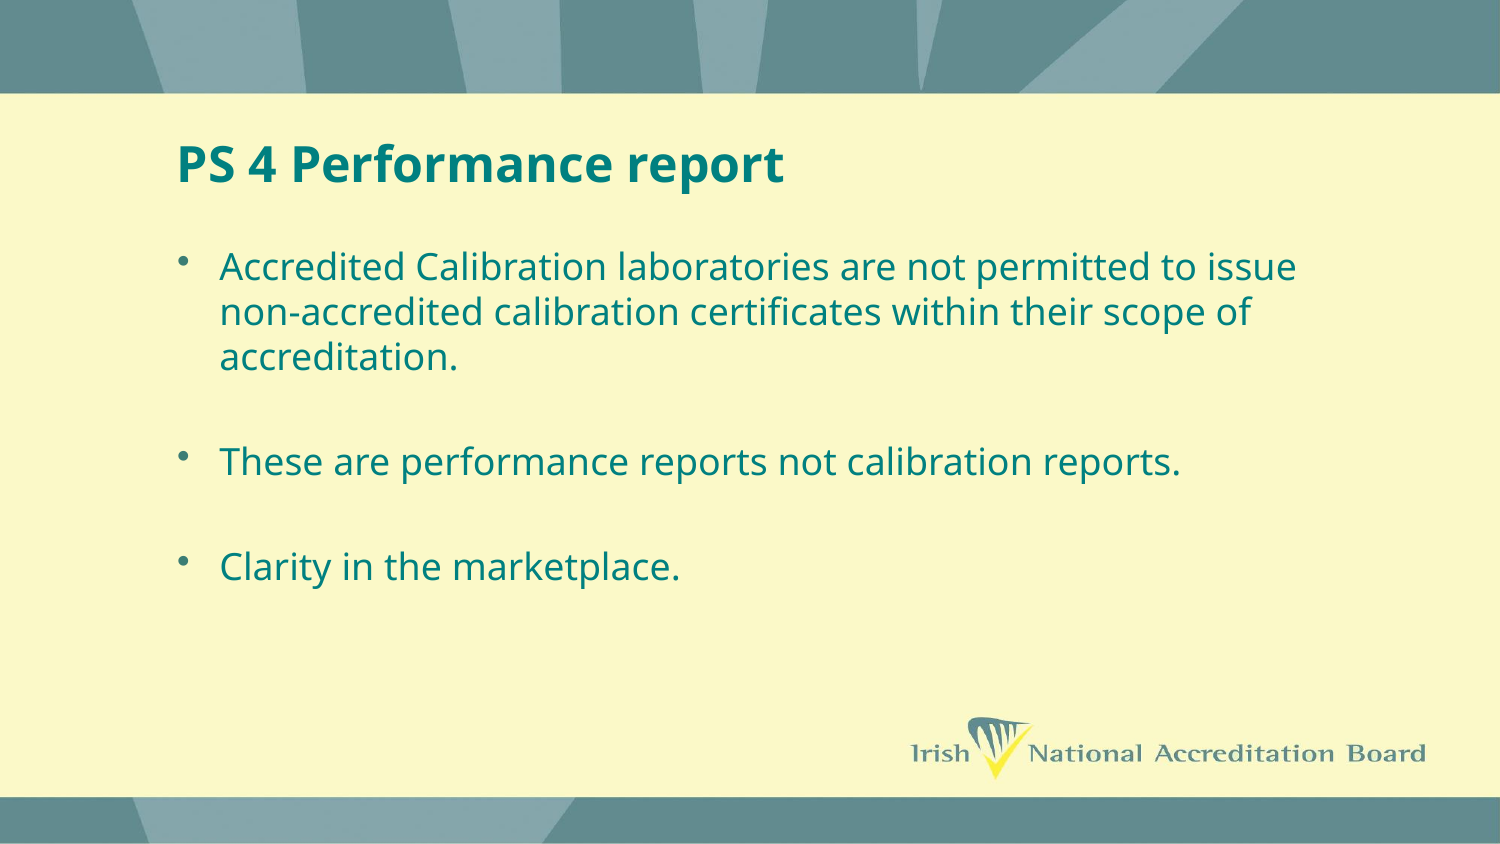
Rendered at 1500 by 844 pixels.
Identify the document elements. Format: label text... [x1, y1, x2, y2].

list Accredited Calibration laboratories are not permitted to issue non-accredited calibration certificates within their scope of accreditation. These are performance reports not calibration reports. Clarity in the marketplace. [176, 243, 1341, 688]
title PS 4 Performance report [165, 126, 1330, 198]
picture [0, 0, 1500, 844]
